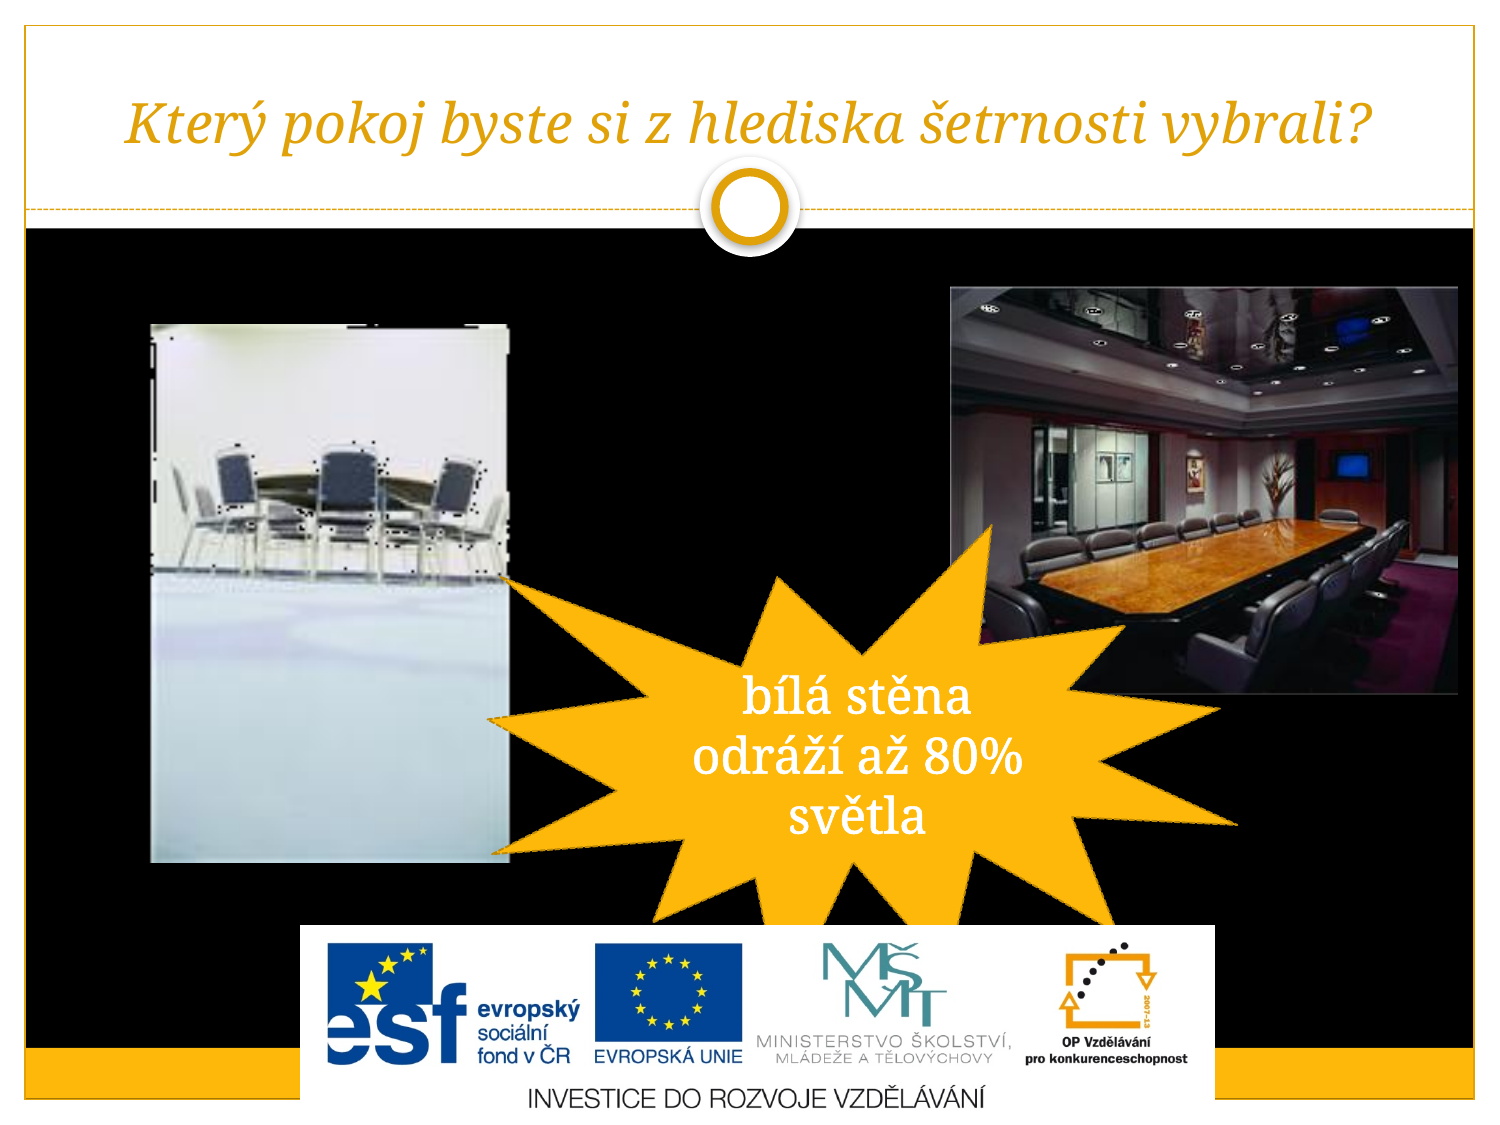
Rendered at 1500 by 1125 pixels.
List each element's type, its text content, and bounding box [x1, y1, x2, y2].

picture [949, 237, 1459, 746]
picture [299, 924, 1215, 1125]
title Který pokoj byste si z hlediska šetrnosti vybrali? [49, 37, 1450, 162]
text_box bílá stěna odráží až 80% světla [606, 573, 1239, 922]
picture [62, 324, 601, 863]
